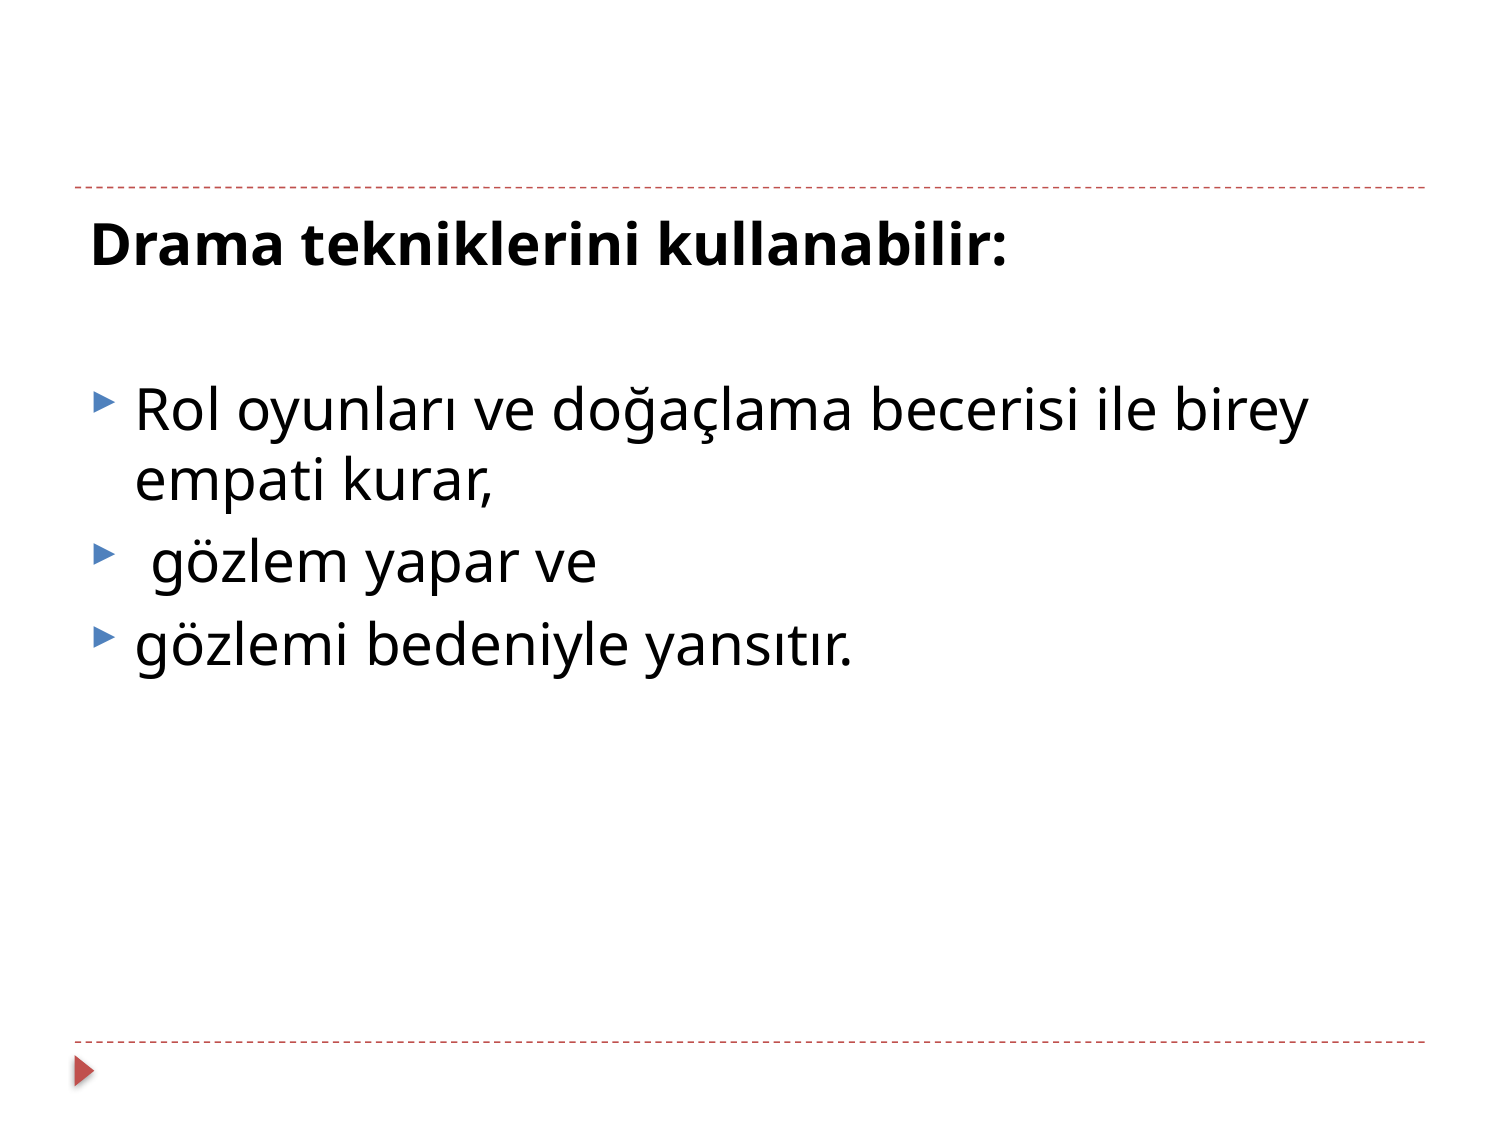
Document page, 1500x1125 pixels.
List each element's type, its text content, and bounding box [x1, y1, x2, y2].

list Drama tekniklerini kullanabilir: Rol oyunları ve doğaçlama becerisi ile birey empati kurar, gözlem yapar ve gözlemi bedeniyle yansıtır. [75, 200, 1425, 1010]
